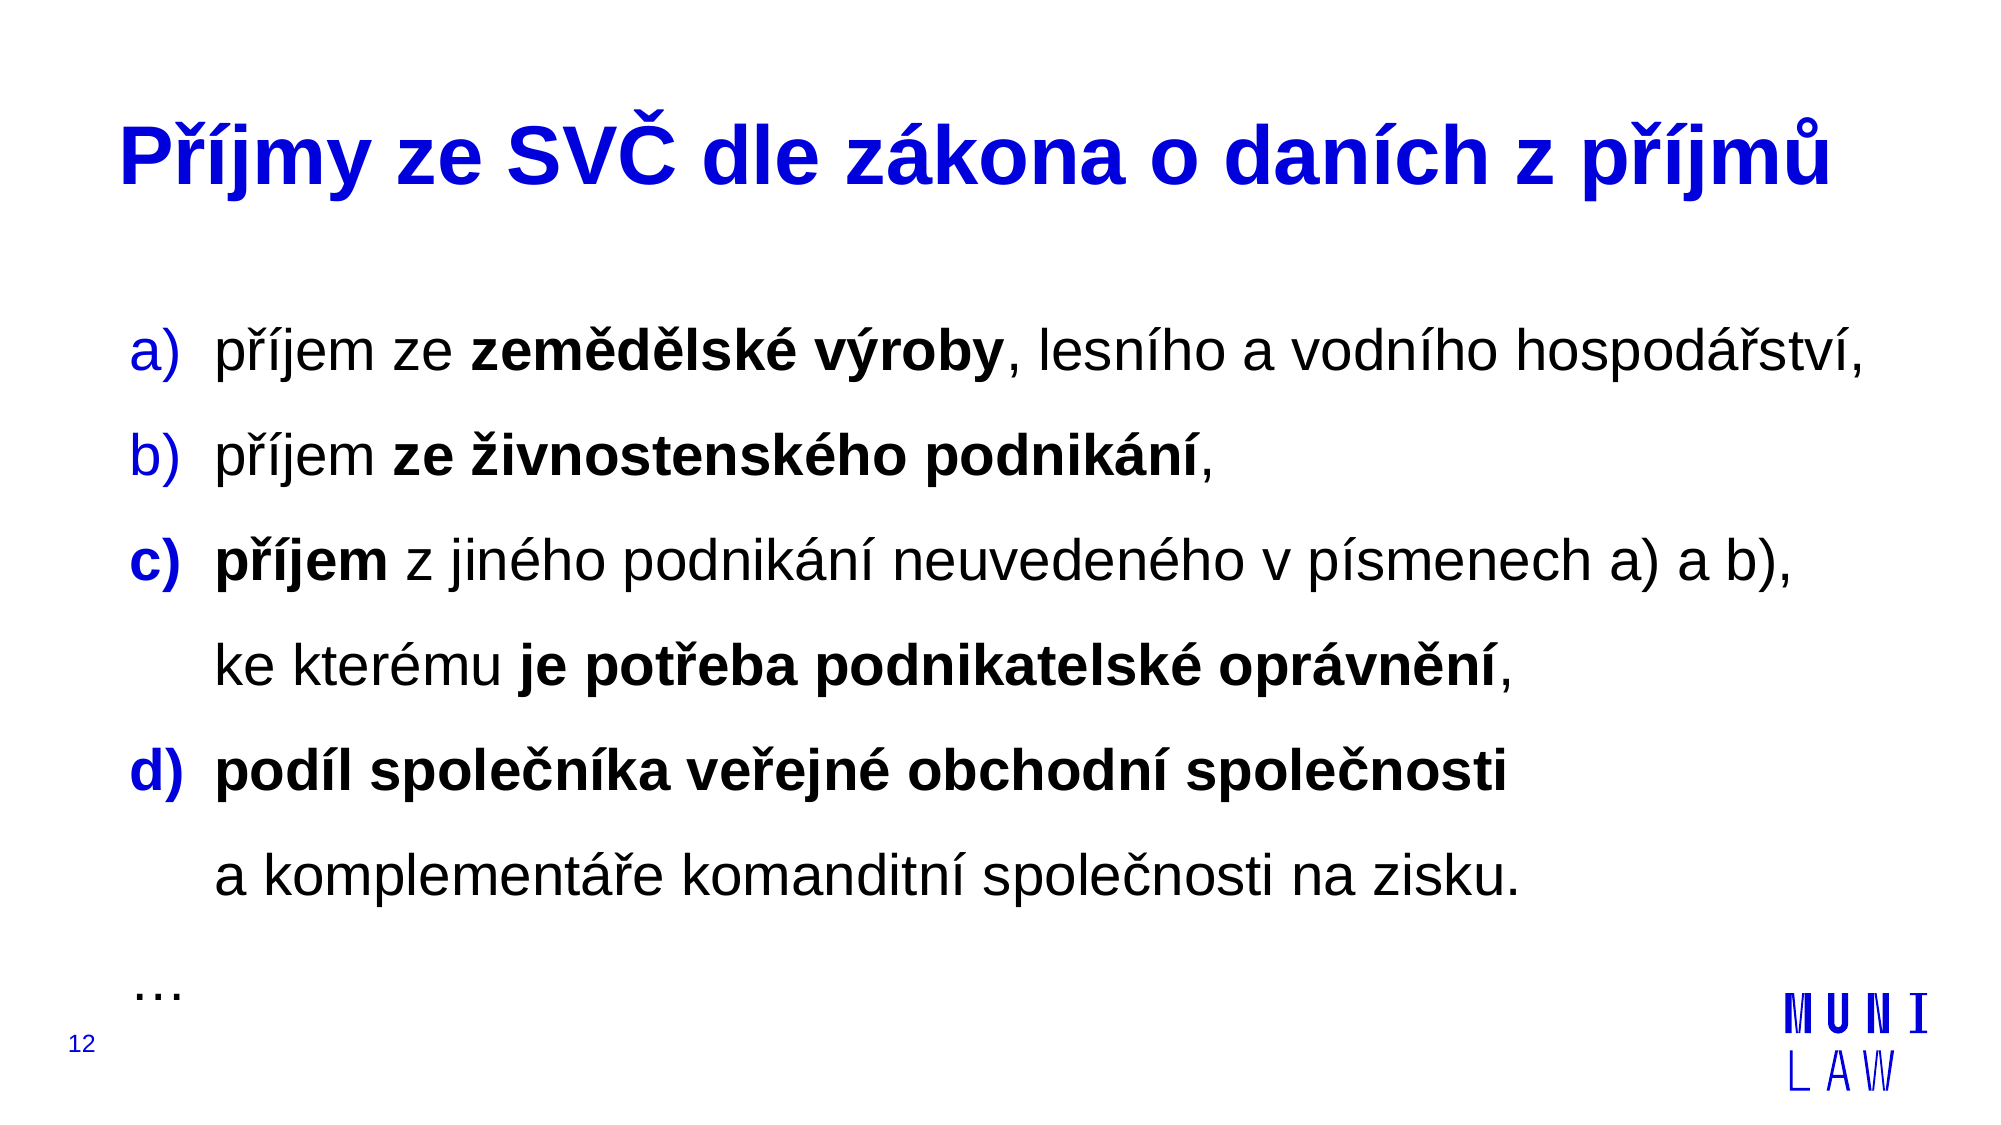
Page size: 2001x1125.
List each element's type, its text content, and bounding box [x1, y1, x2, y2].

list příjem ze zemědělské výroby, lesního a vodního hospodářství, příjem ze živnostenského podnikání, příjem z jiného podnikání neuvedeného v písmenech a) a b), ke kterému je potřeba podnikatelské oprávnění, podíl společníka veřejné obchodní společnosti a komplementáře komanditní společnosti na zisku. … [118, 277, 1883, 957]
slide_number 12 [67, 1021, 110, 1063]
title Příjmy ze SVČ dle zákona o daních z příjmů [118, 118, 1883, 193]
